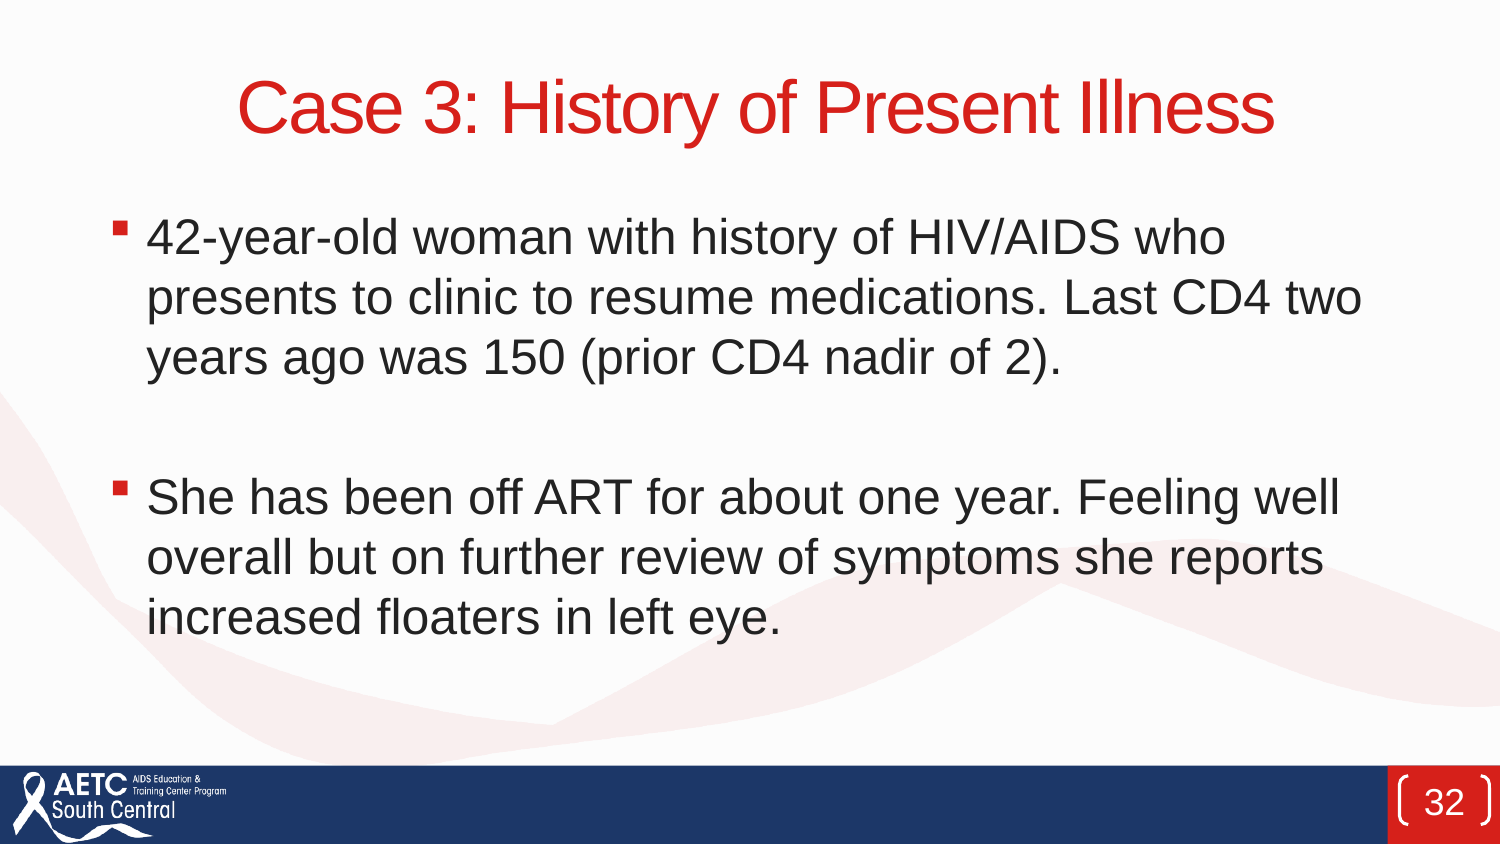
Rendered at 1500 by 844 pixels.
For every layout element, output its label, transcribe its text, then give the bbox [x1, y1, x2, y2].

title Case 3: History of Present Illness [75, 33, 1440, 175]
slide_number 32 [1397, 774, 1492, 827]
list 42-year-old woman with history of HIV/AIDS who presents to clinic to resume medications. Last CD4 two years ago was 150 (prior CD4 nadir of 2). She has been off ART for about one year. Feeling well overall but on further review of symptoms she reports increased floaters in left eye. [75, 196, 1440, 735]
picture [12, 770, 227, 844]
